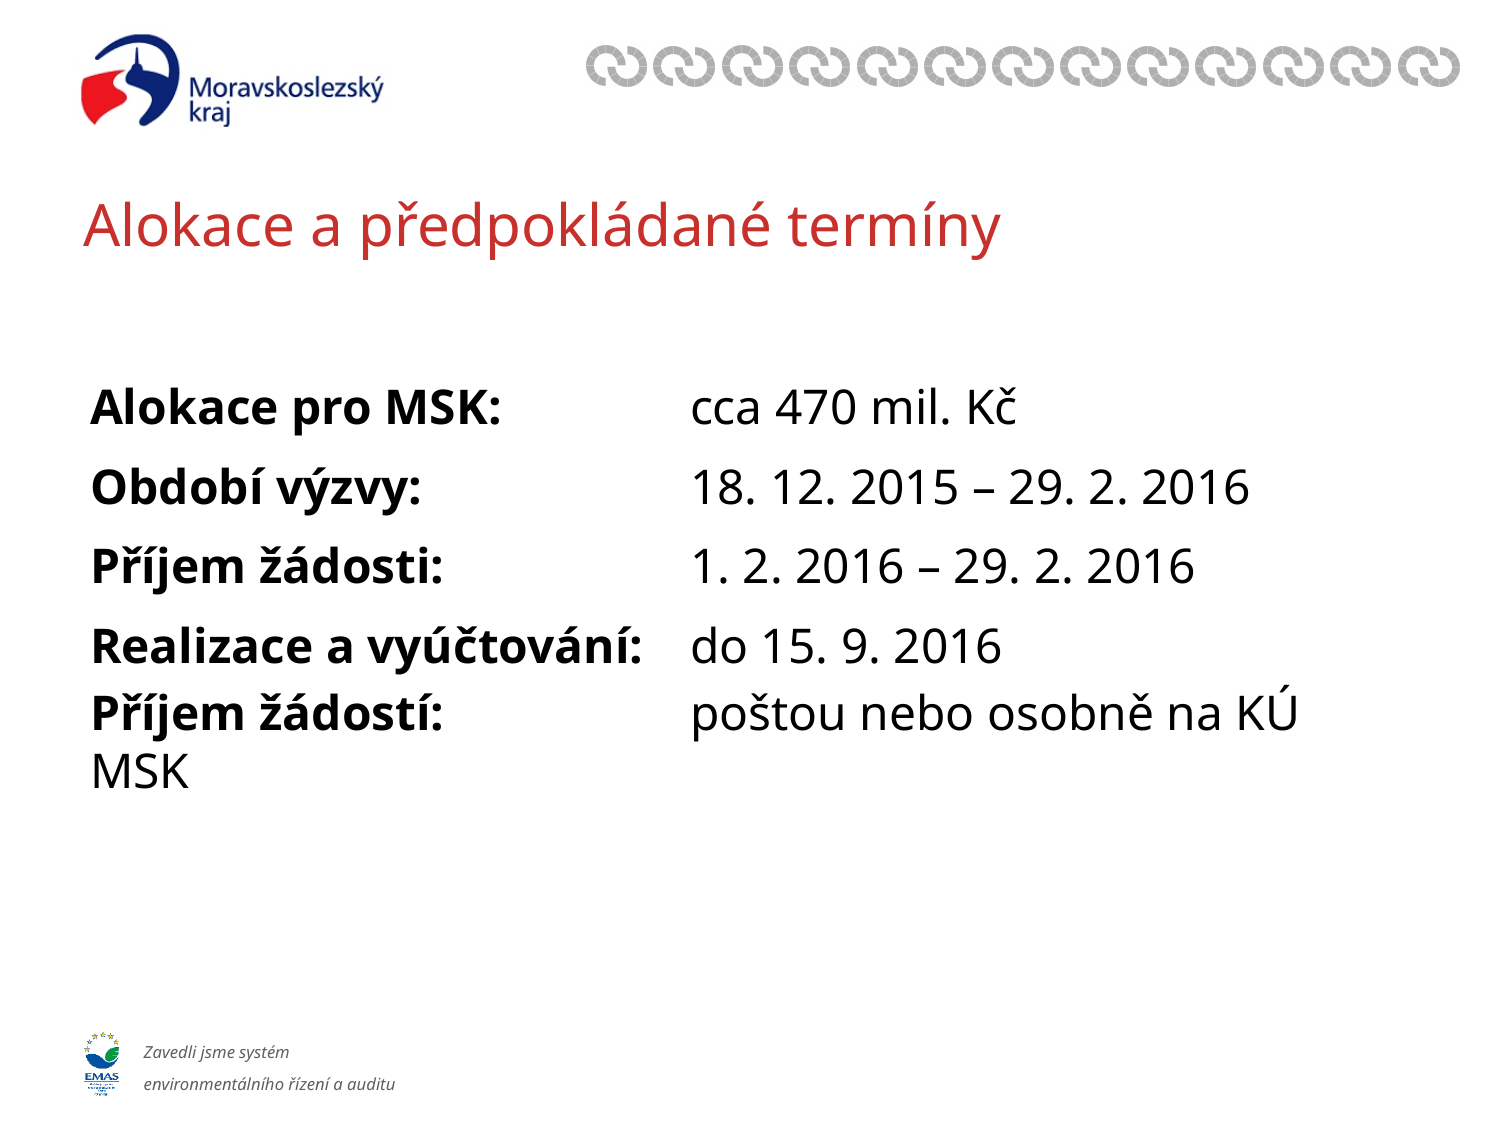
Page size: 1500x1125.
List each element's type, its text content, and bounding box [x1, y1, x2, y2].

picture [586, 45, 647, 87]
picture [1195, 46, 1256, 87]
list Alokace pro MSK: cca 470 mil. Kč Období výzvy: 18. 12. 2015 – 29. 2. 2016 Příjem žádosti: 1. 2. 2016 – 29. 2. 2016 Realizace a vyúčtování: do 15. 9. 2016 Příjem žádostí: poštou nebo osobně na KÚ MSK [75, 289, 1425, 1005]
picture [857, 46, 918, 87]
picture [1127, 46, 1189, 87]
title Alokace a předpokládané termíny [68, 177, 1138, 270]
picture [1330, 46, 1391, 87]
picture [653, 46, 715, 87]
picture [992, 46, 1054, 87]
picture [789, 46, 850, 87]
picture [722, 45, 783, 87]
picture [53, 27, 408, 146]
picture [1398, 46, 1460, 87]
picture [1263, 46, 1324, 87]
picture [1060, 46, 1121, 87]
picture [924, 46, 986, 87]
picture [83, 1030, 119, 1096]
